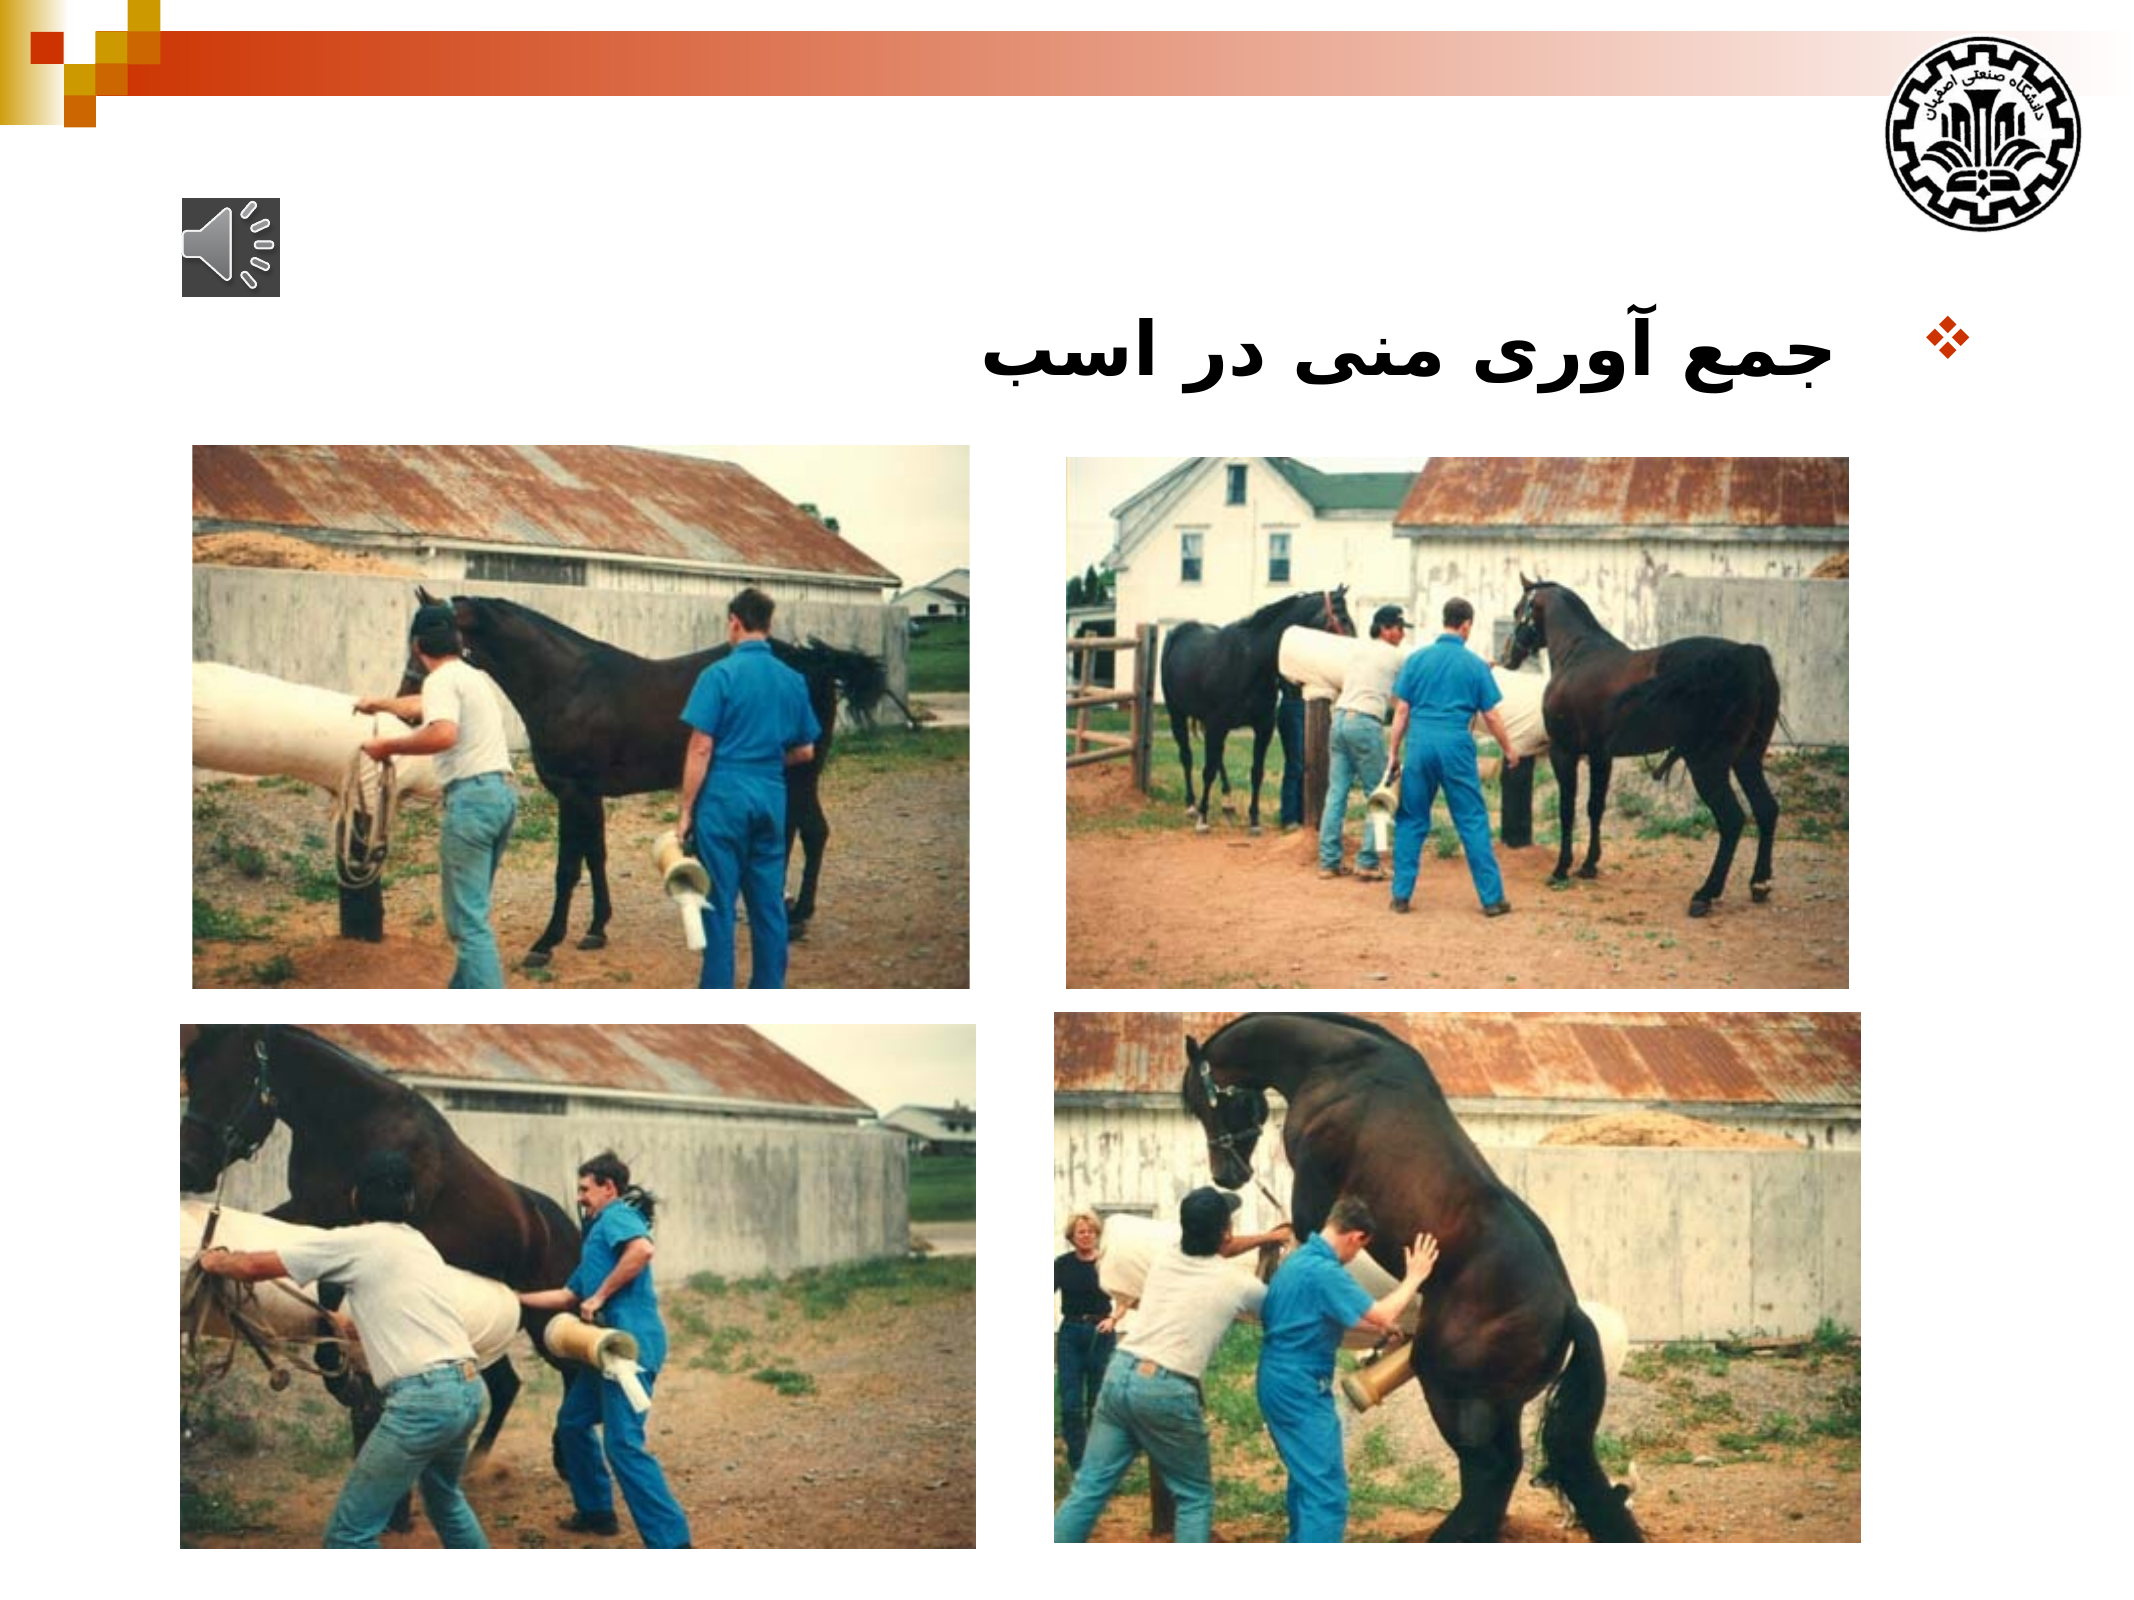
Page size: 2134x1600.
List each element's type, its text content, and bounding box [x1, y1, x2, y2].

picture [1881, 32, 2084, 234]
picture [1066, 457, 1849, 990]
picture [192, 445, 970, 990]
picture [180, 1024, 976, 1549]
picture [1054, 1012, 1862, 1543]
text_box جمع آوری منی در اسب [924, 244, 1998, 402]
picture [180, 197, 281, 298]
